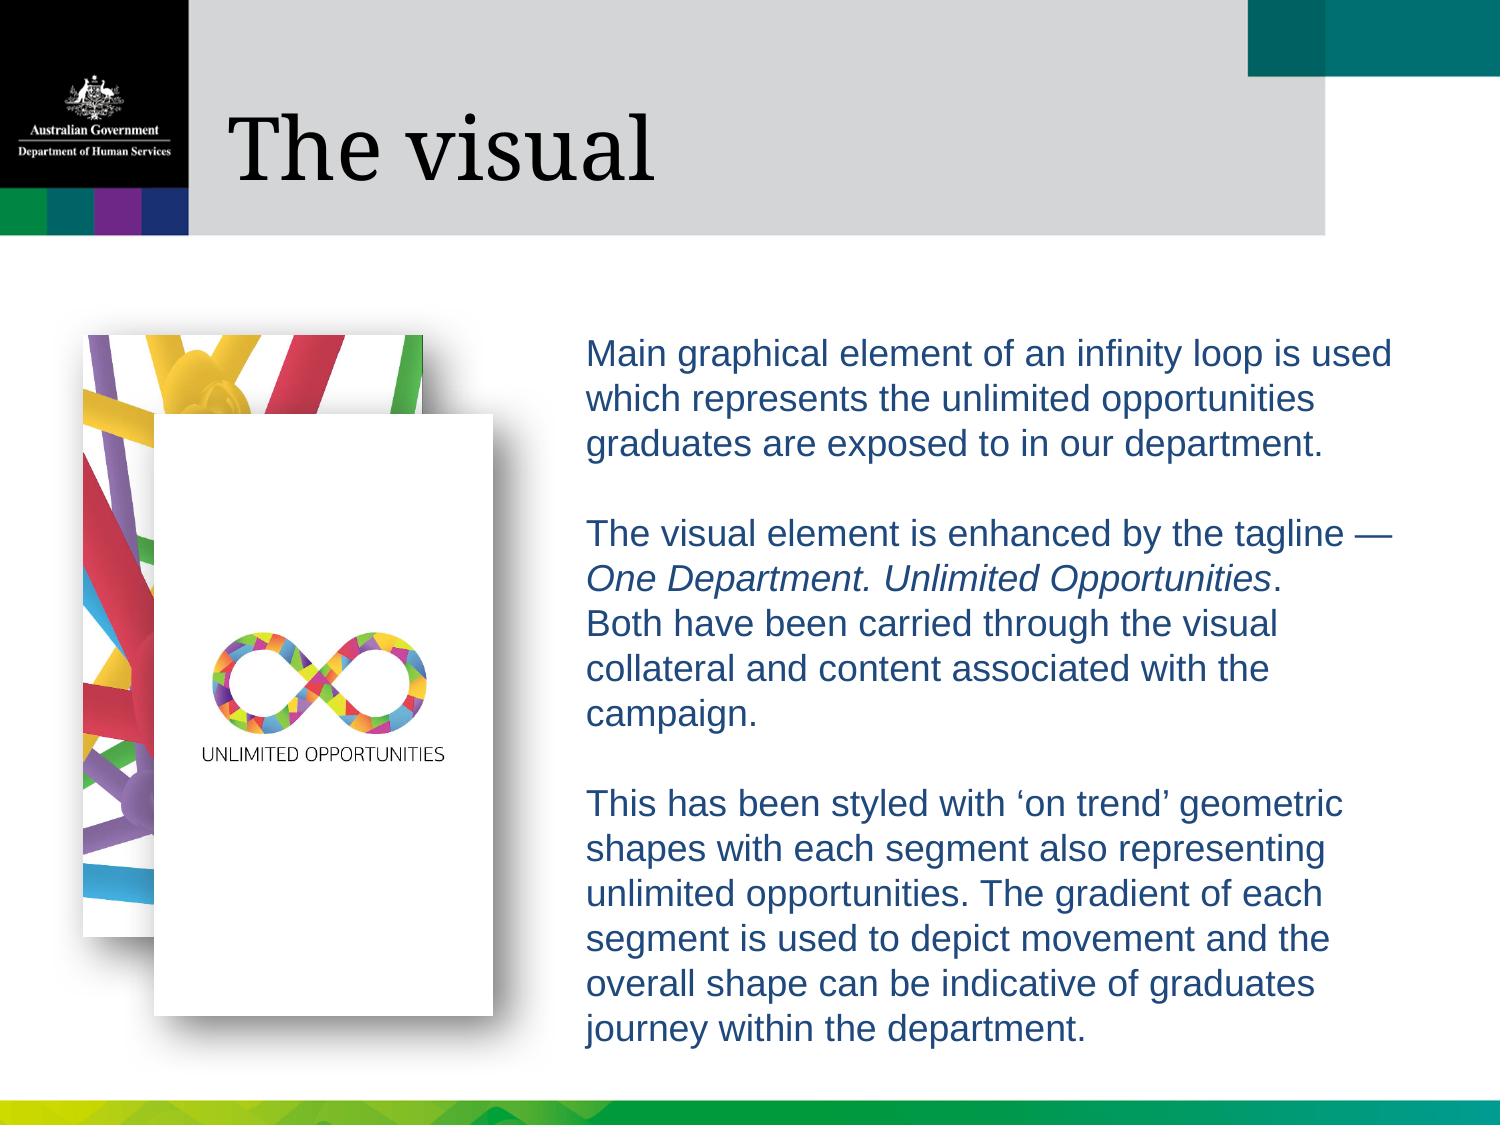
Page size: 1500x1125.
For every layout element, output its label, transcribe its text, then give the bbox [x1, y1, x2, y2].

picture [0, 0, 1500, 1125]
text_box Main graphical element of an infinity loop is used which represents the unlimited opportunities graduates are exposed to in our department. The visual element is enhanced by the tagline —One Department. Unlimited Opportunities. Both have been carried through the visual collateral and content associated with the campaign. This has been styled with ‘on trend’ geometric shapes with each segment also representing unlimited opportunities. The gradient of each segment is used to depict movement and the overall shape can be indicative of graduates journey within the department. [571, 321, 1446, 1057]
text_box The visual [212, 85, 1380, 274]
